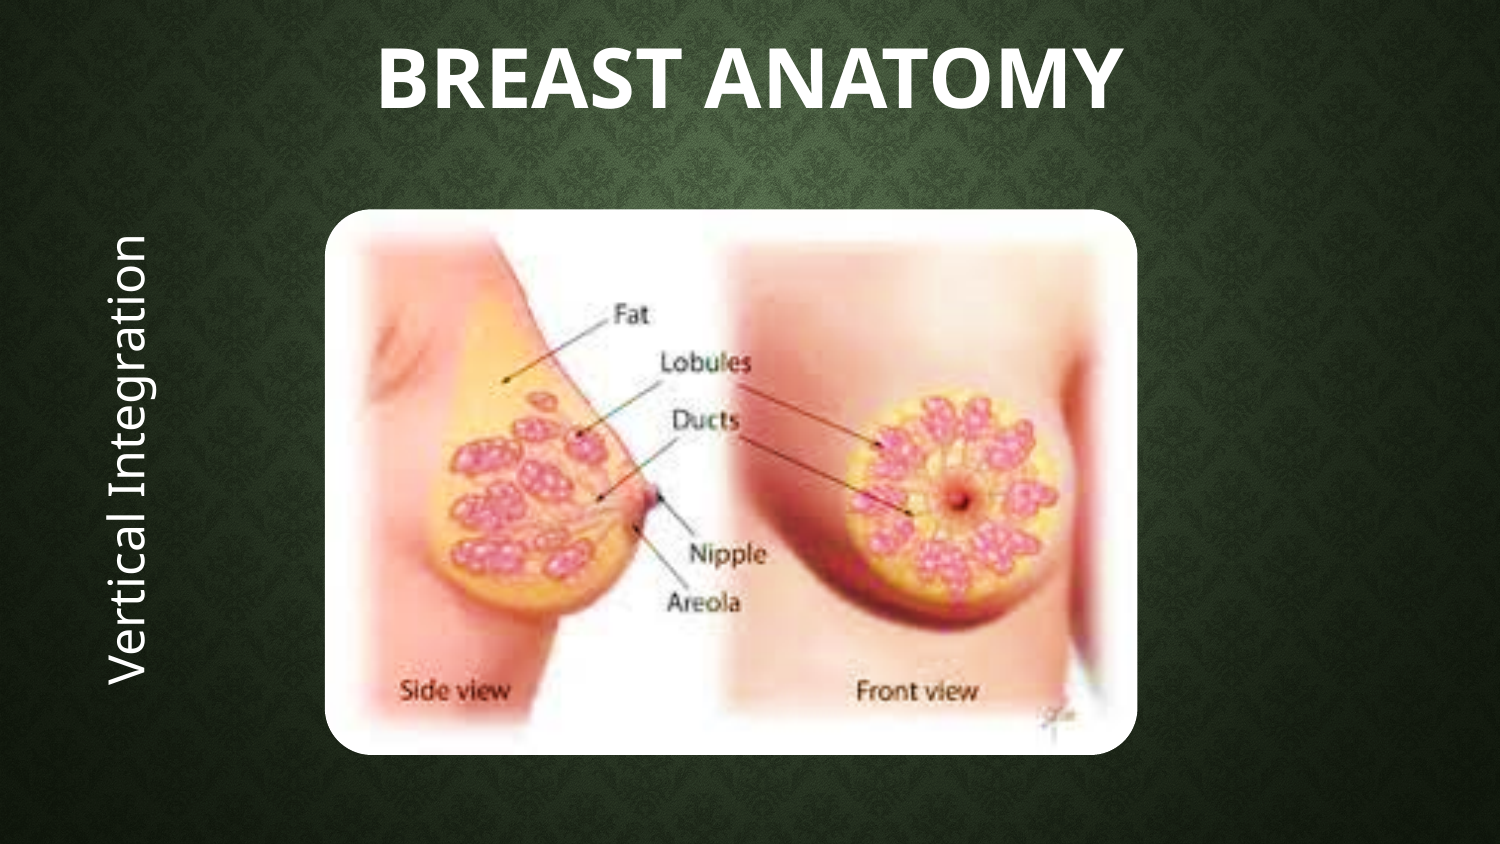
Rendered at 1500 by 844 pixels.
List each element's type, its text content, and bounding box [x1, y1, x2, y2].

text_box Vertical Integration [75, 134, 213, 785]
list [324, 208, 1138, 756]
title Breast anatomy [113, 0, 1387, 164]
